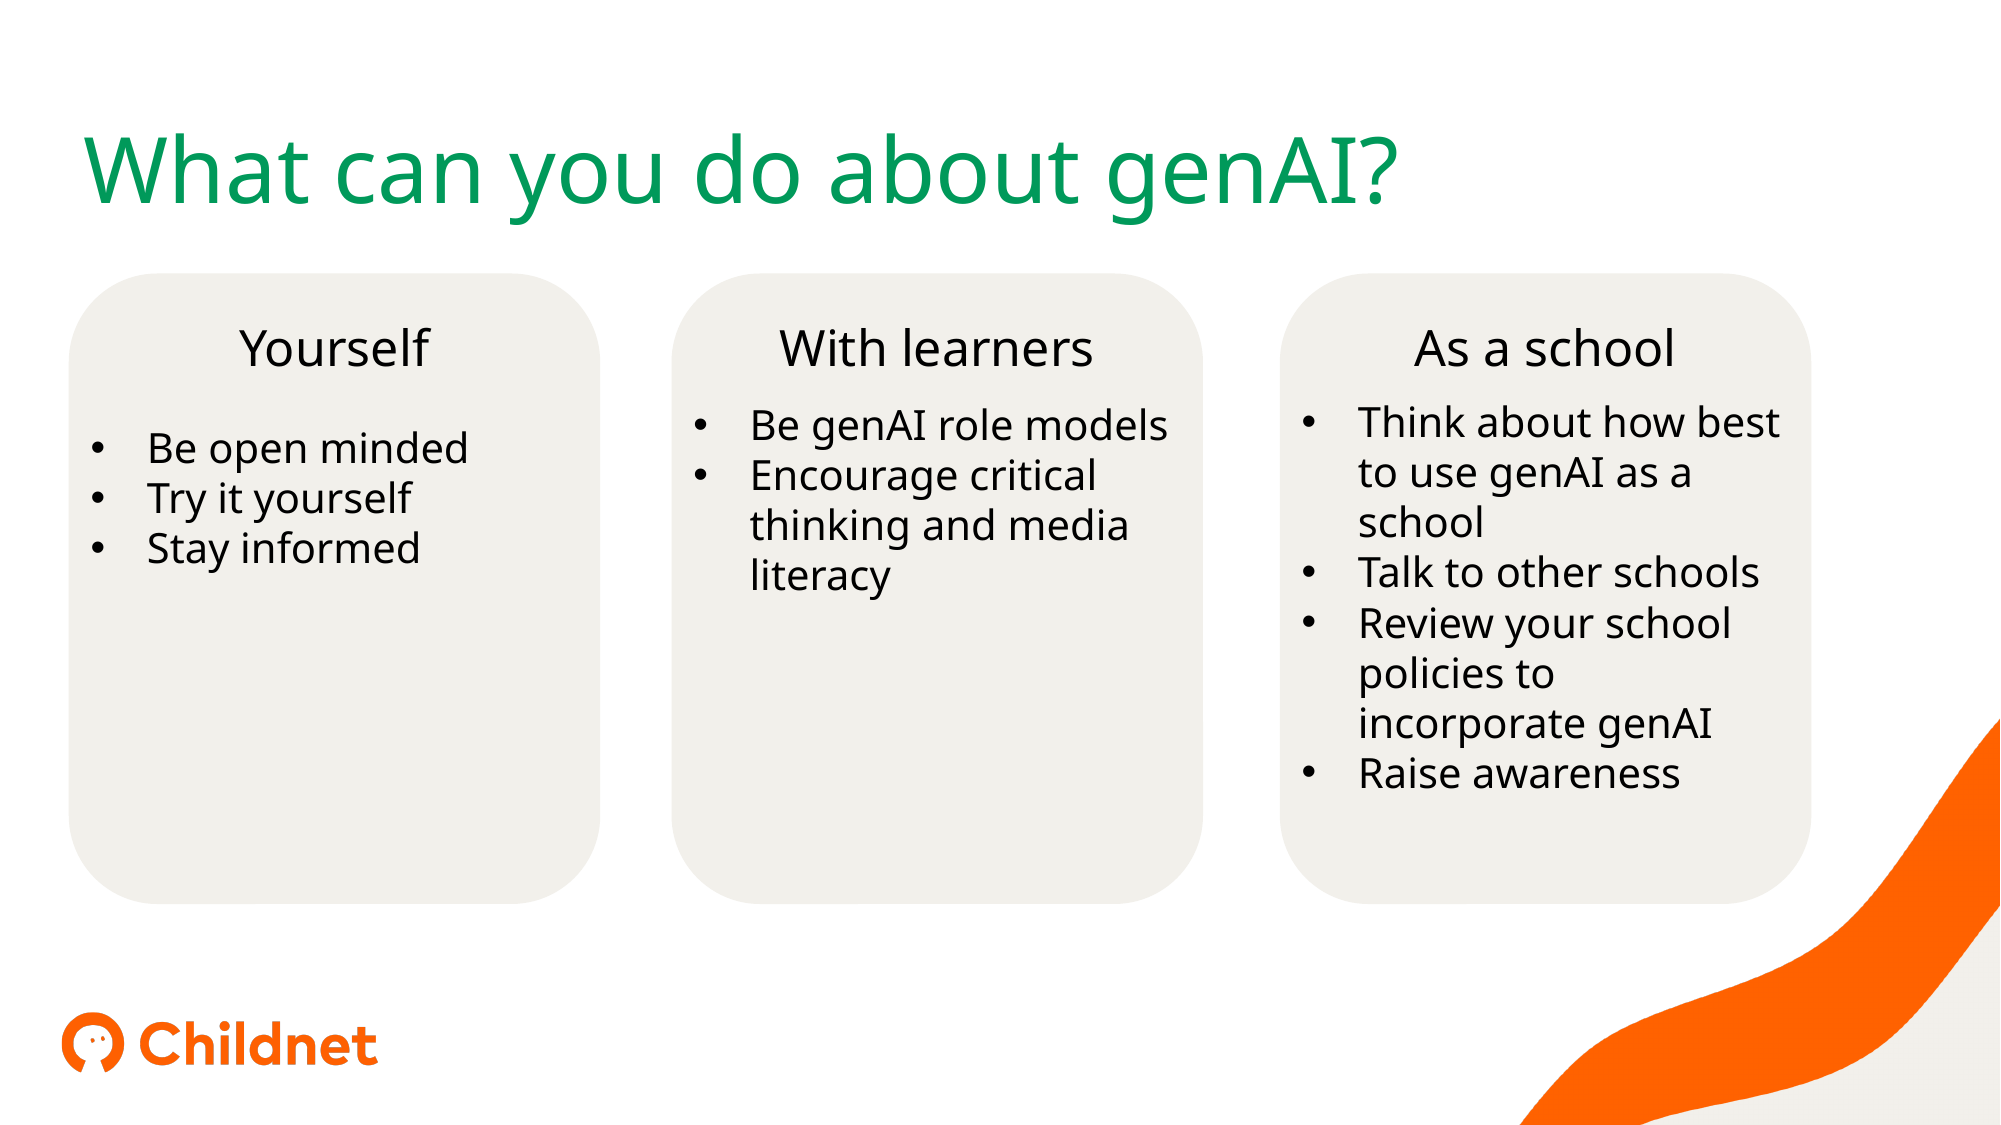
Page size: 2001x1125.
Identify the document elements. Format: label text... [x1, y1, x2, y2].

picture [1437, 607, 2000, 1125]
title What can you do about genAI? [68, 64, 1794, 272]
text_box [68, 272, 1812, 905]
picture [18, 967, 422, 1117]
